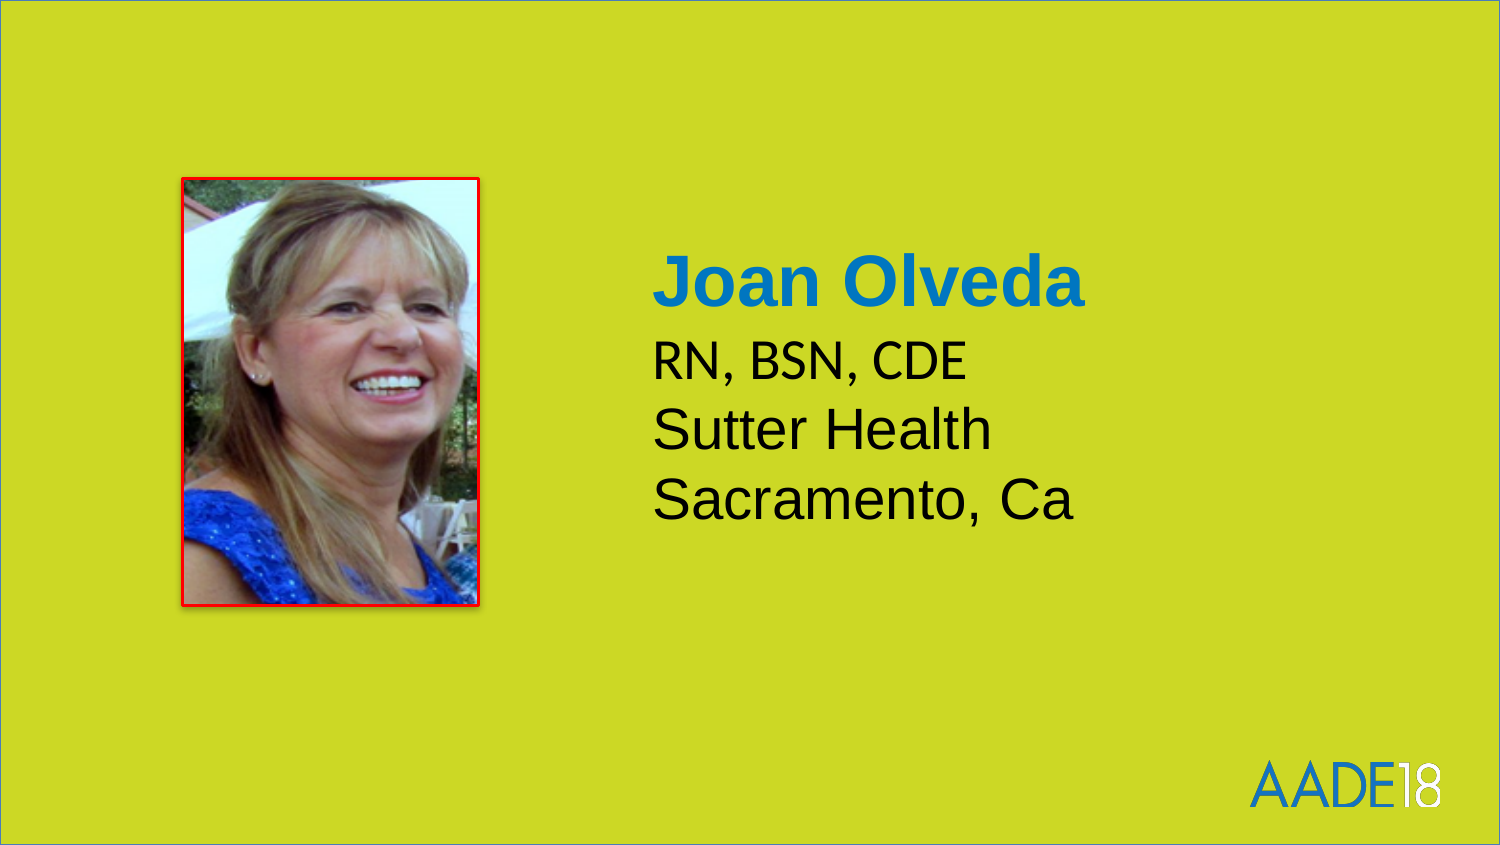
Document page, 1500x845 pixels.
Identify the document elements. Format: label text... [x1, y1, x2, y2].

picture [183, 179, 478, 605]
text_box [0, 0, 1500, 845]
picture [1249, 760, 1441, 808]
text_box Joan Olveda RN, BSN, CDE Sutter Health Sacramento, Ca [652, 233, 1250, 582]
